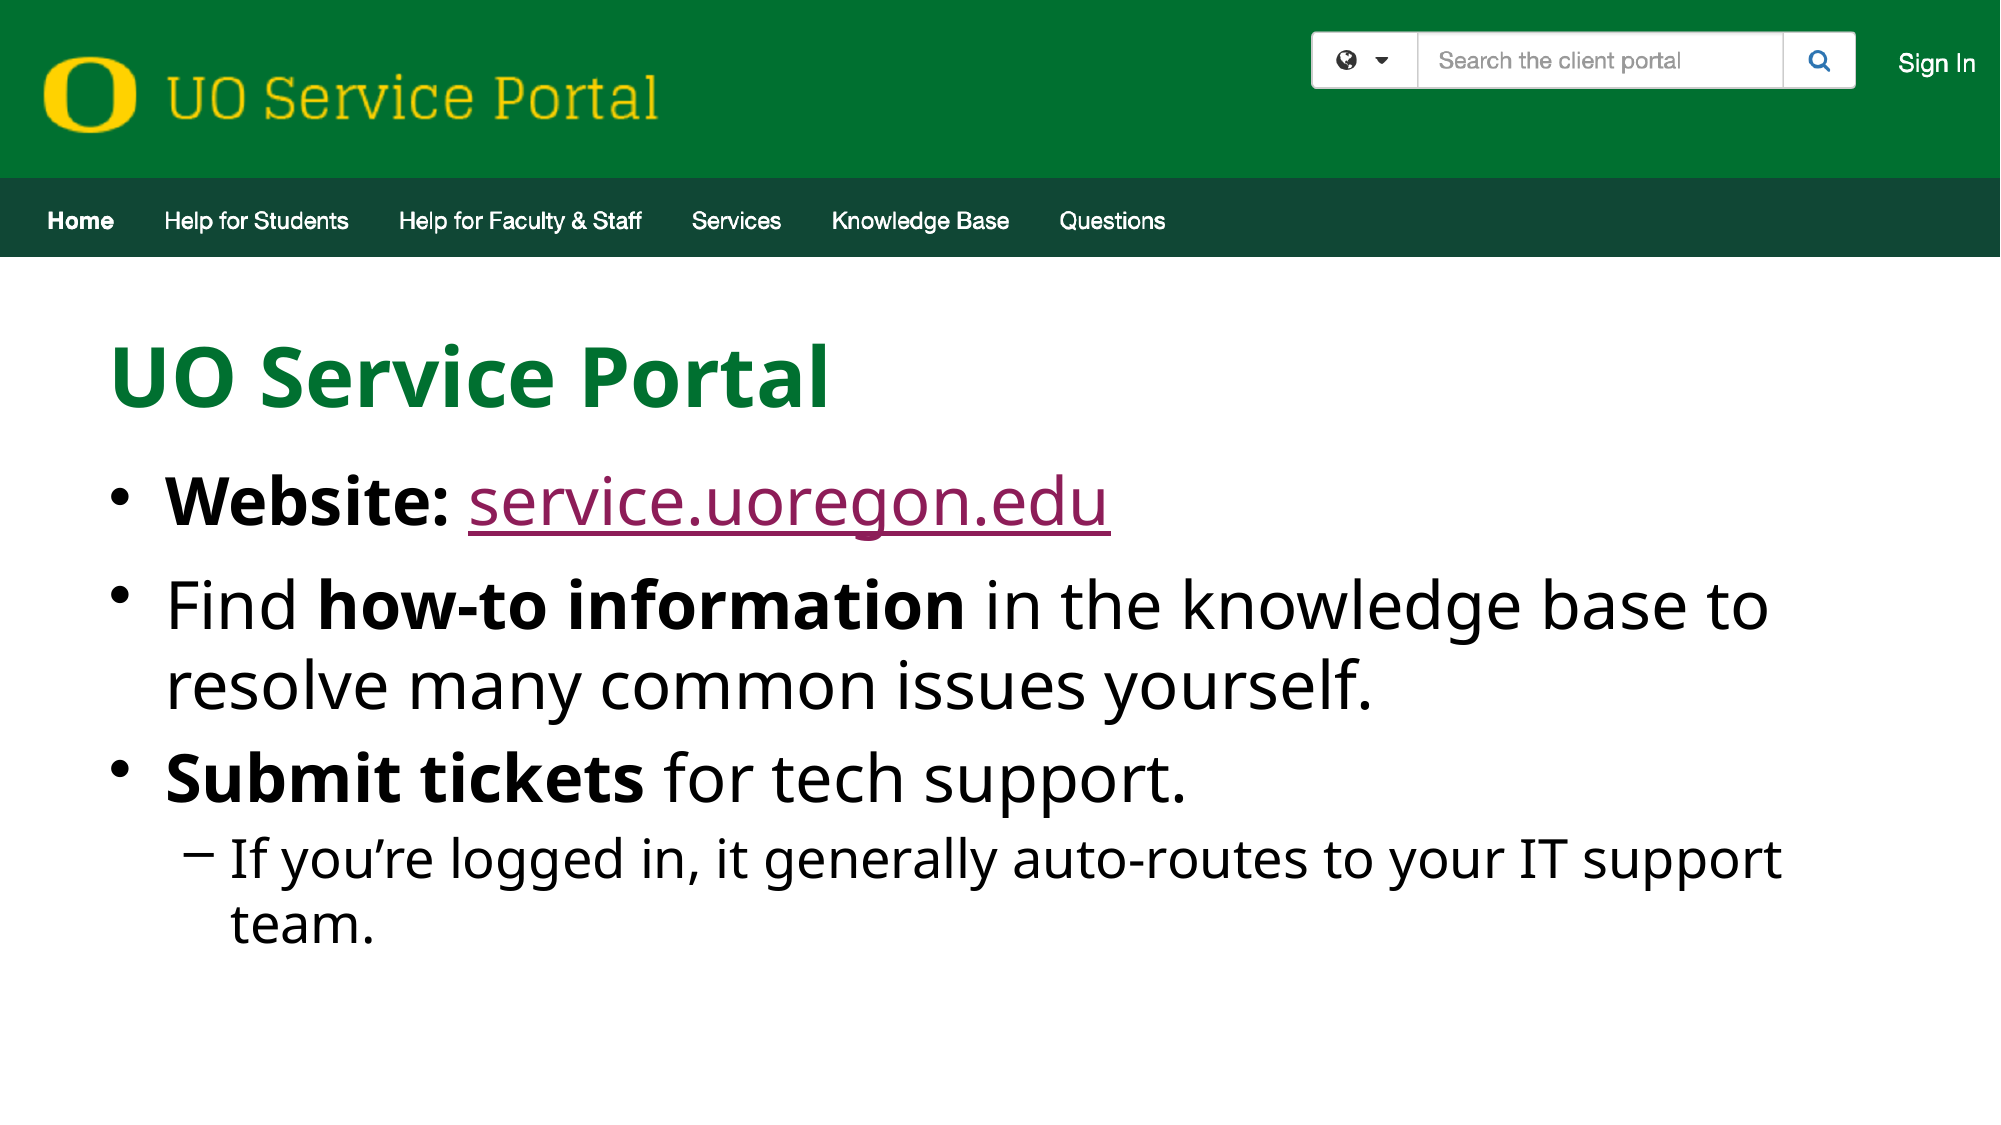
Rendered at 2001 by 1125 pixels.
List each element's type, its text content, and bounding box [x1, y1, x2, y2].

picture [0, 0, 2000, 257]
list Website: service.uoregon.edu Find how-to information in the knowledge base to resolve many common issues yourself. Submit tickets for tech support. If you’re logged in, it generally auto-routes to your IT support team. [93, 451, 1907, 1064]
title UO Service Portal [93, 323, 1907, 425]
